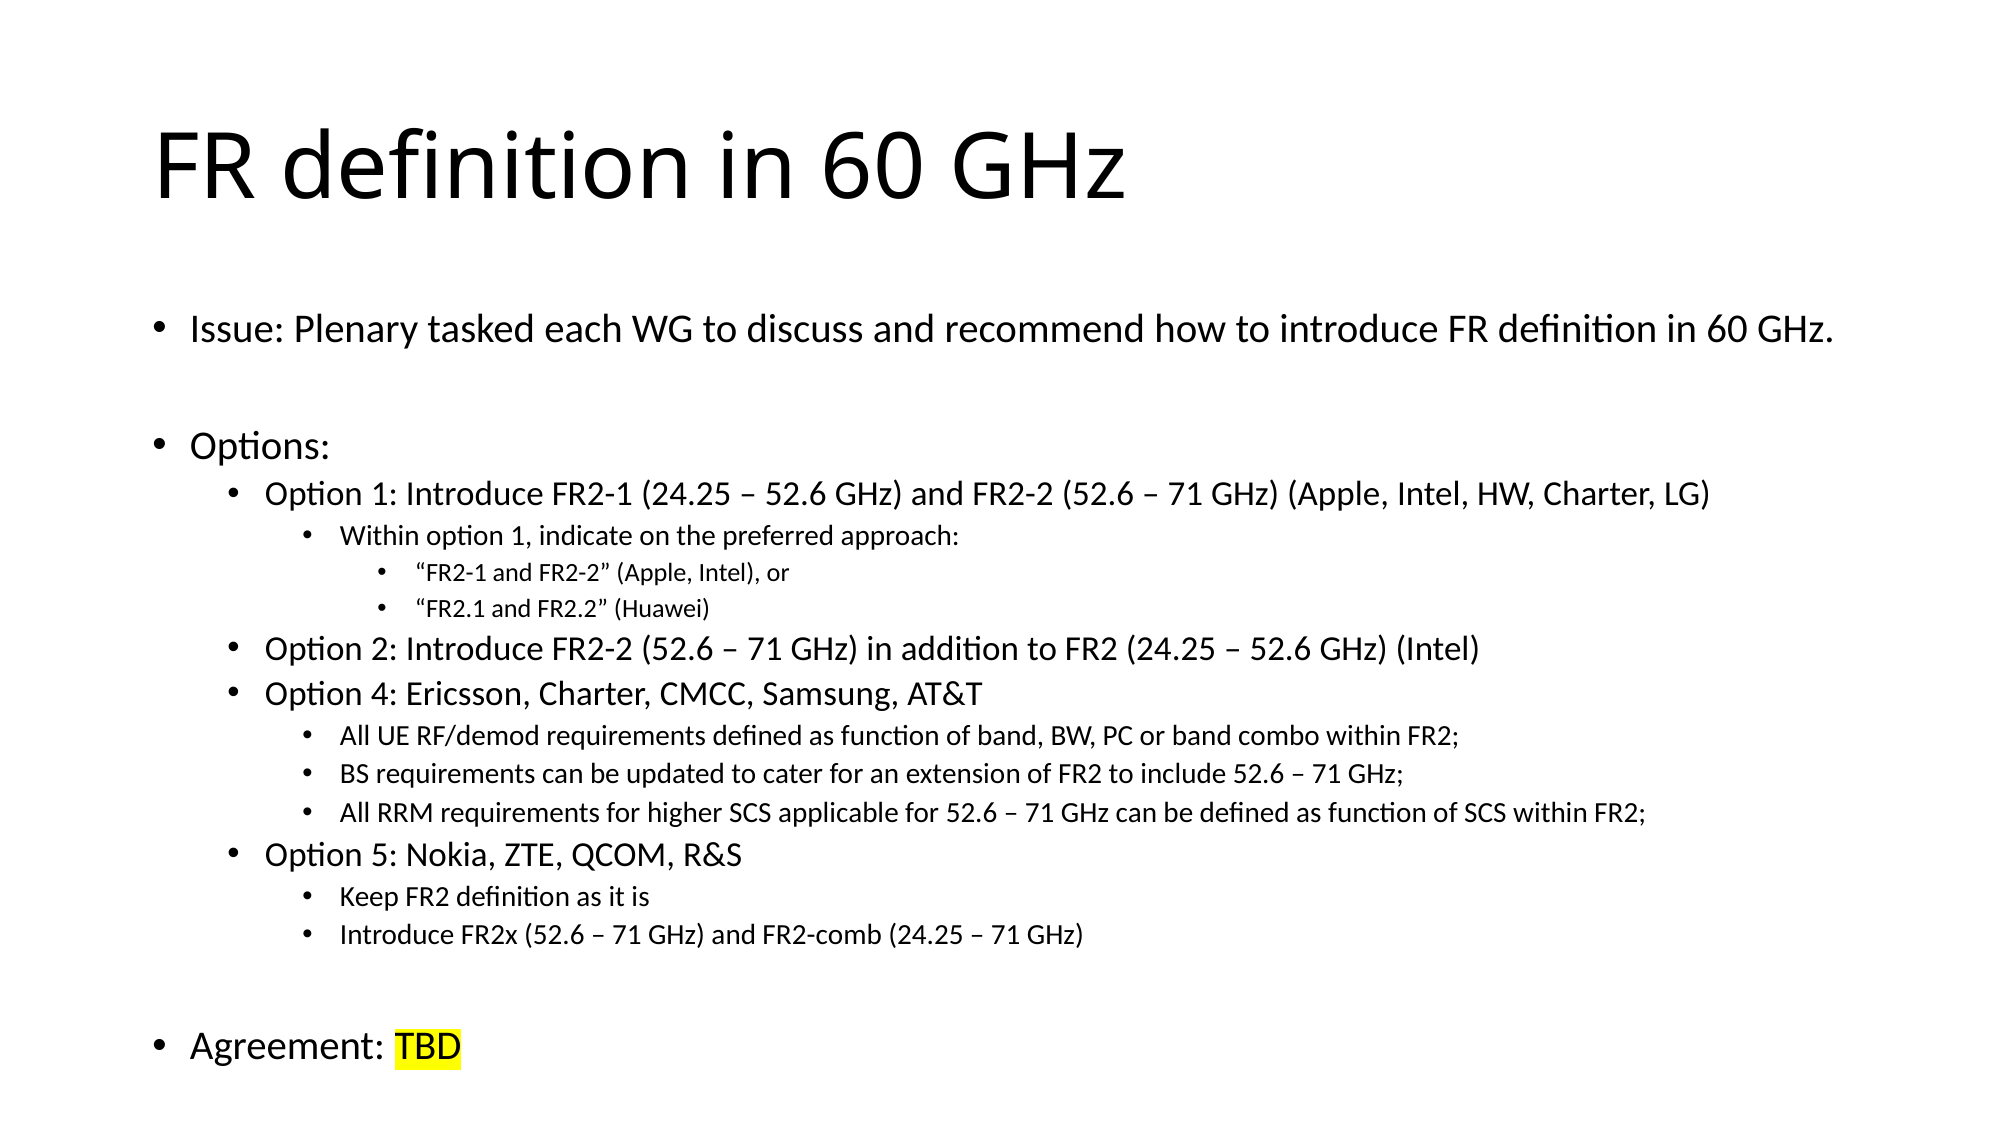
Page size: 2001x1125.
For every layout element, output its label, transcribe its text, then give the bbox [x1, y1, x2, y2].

title FR definition in 60 GHz [137, 59, 1863, 278]
list Issue: Plenary tasked each WG to discuss and recommend how to introduce FR definition in 60 GHz. Options: Option 1: Introduce FR2-1 (24.25 – 52.6 GHz) and FR2-2 (52.6 – 71 GHz) (Apple, Intel, HW, Charter, LG) Within option 1, indicate on the preferred approach: “FR2-1 and FR2-2” (Apple, Intel), or “FR2.1 and FR2.2” (Huawei) Option 2: Introduce FR2-2 (52.6 – 71 GHz) in addition to FR2 (24.25 – 52.6 GHz) (Intel) Option 4: Ericsson, Charter, CMCC, Samsung, AT&T All UE RF/demod requirements defined as function of band, BW, PC or band combo within FR2; BS requirements can be updated to cater for an extension of FR2 to include 52.6 – 71 GHz; All RRM requirements for higher SCS applicable for 52.6 – 71 GHz can be defined as function of SCS within FR2; Option 5: Nokia, ZTE, QCOM, R&S Keep FR2 definition as it is Introduce FR2x (52.6 – 71 GHz) and FR2-comb (24.25 – 71 GHz) Agreement: TBD [137, 299, 1863, 1082]
